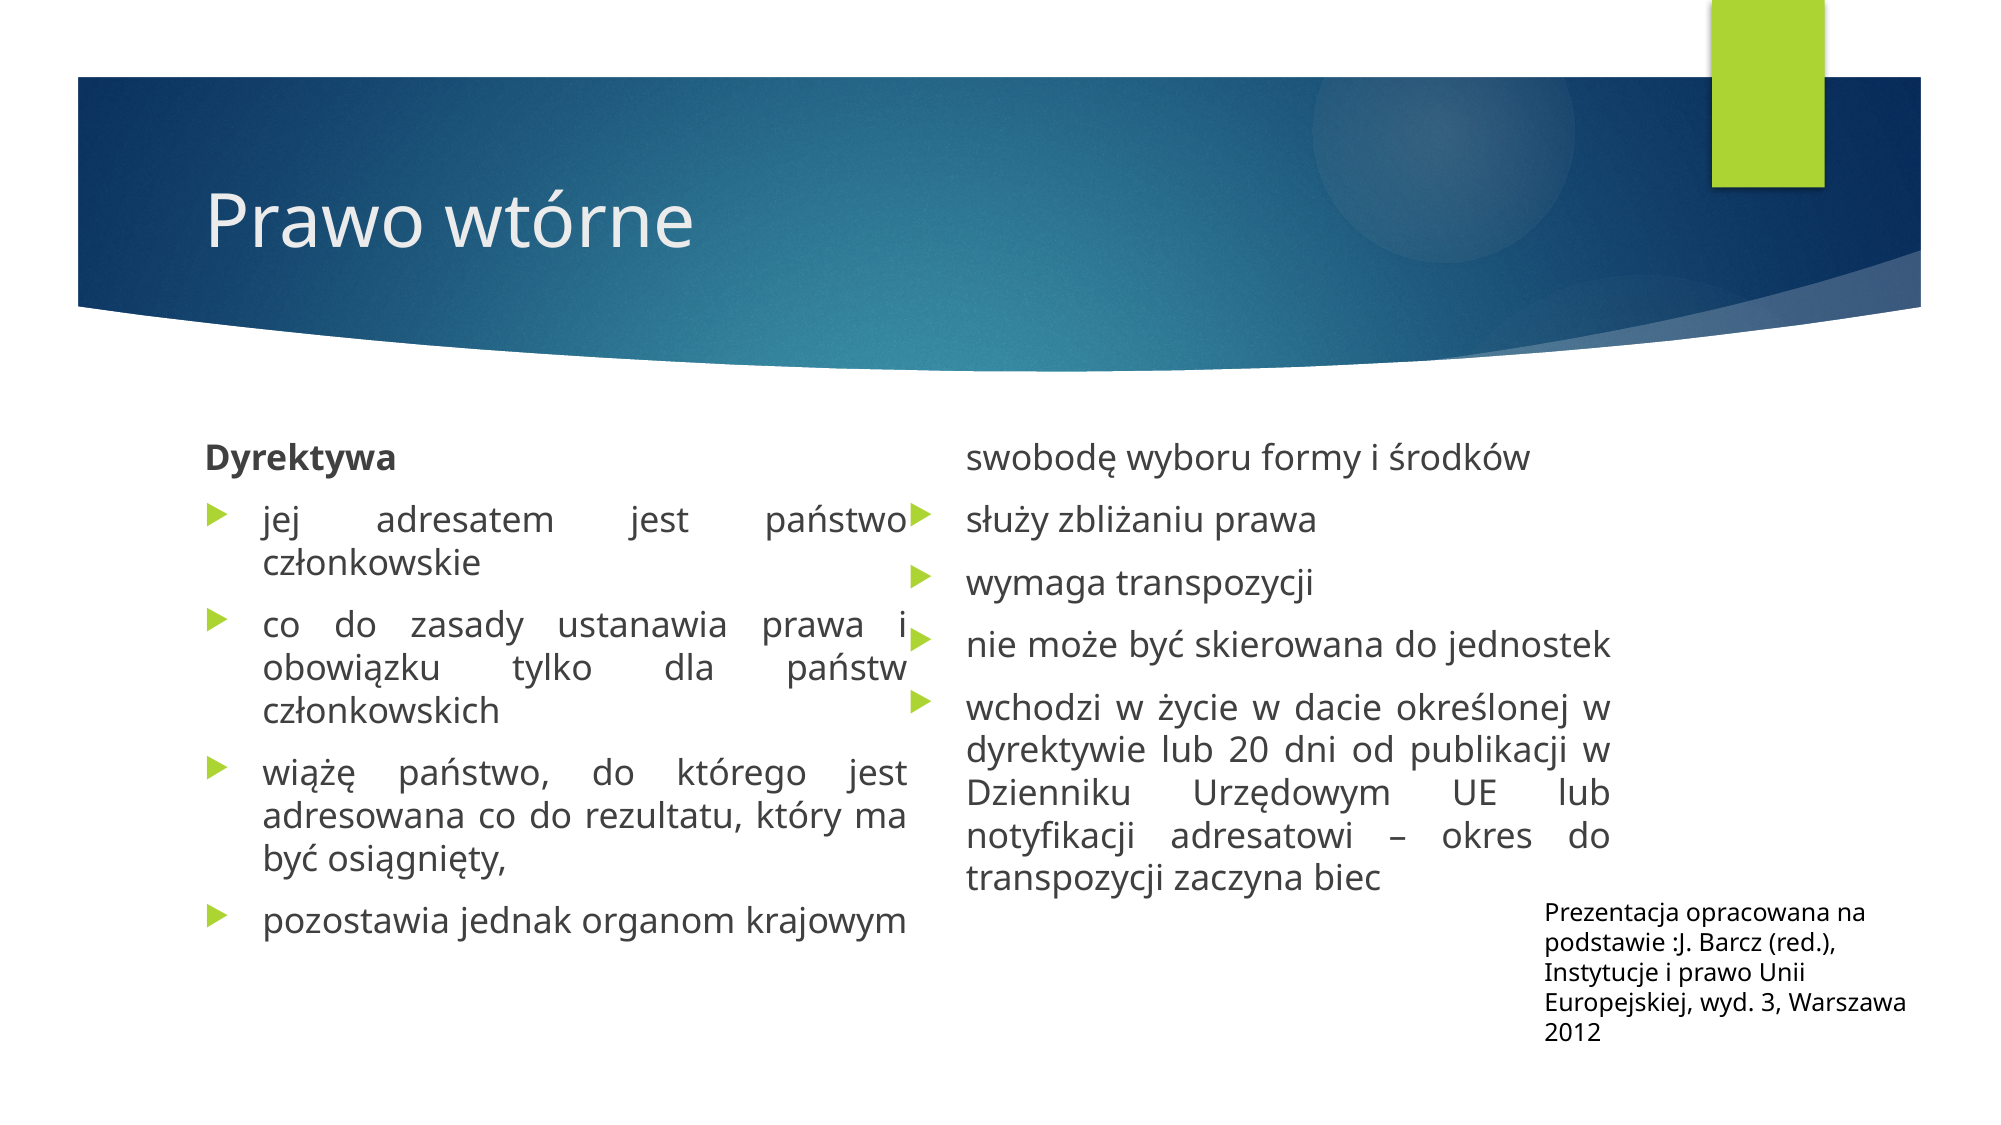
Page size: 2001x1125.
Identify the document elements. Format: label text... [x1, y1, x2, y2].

list Dyrektywa jej adresatem jest państwo członkowskie co do zasady ustanawia prawa i obowiązku tylko dla państw członkowskich wiążę państwo, do którego jest adresowana co do rezultatu, który ma być osiągnięty, pozostawia jednak organom krajowym swobodę wyboru formy i środków służy zbliżaniu prawa wymaga transpozycji nie może być skierowana do jednostek wchodzi w życie w dacie określonej w dyrektywie lub 20 dni od publikacji w Dzienniku Urzędowym UE lub notyfikacji adresatowi – okres do transpozycji zaczyna biec [189, 427, 1627, 964]
text_box Prezentacja opracowana na podstawie :J. Barcz (red.), Instytucje i prawo Unii Europejskiej, wyd. 3, Warszawa 2012 [1529, 889, 1969, 1084]
title Prawo wtórne [189, 159, 1627, 276]
